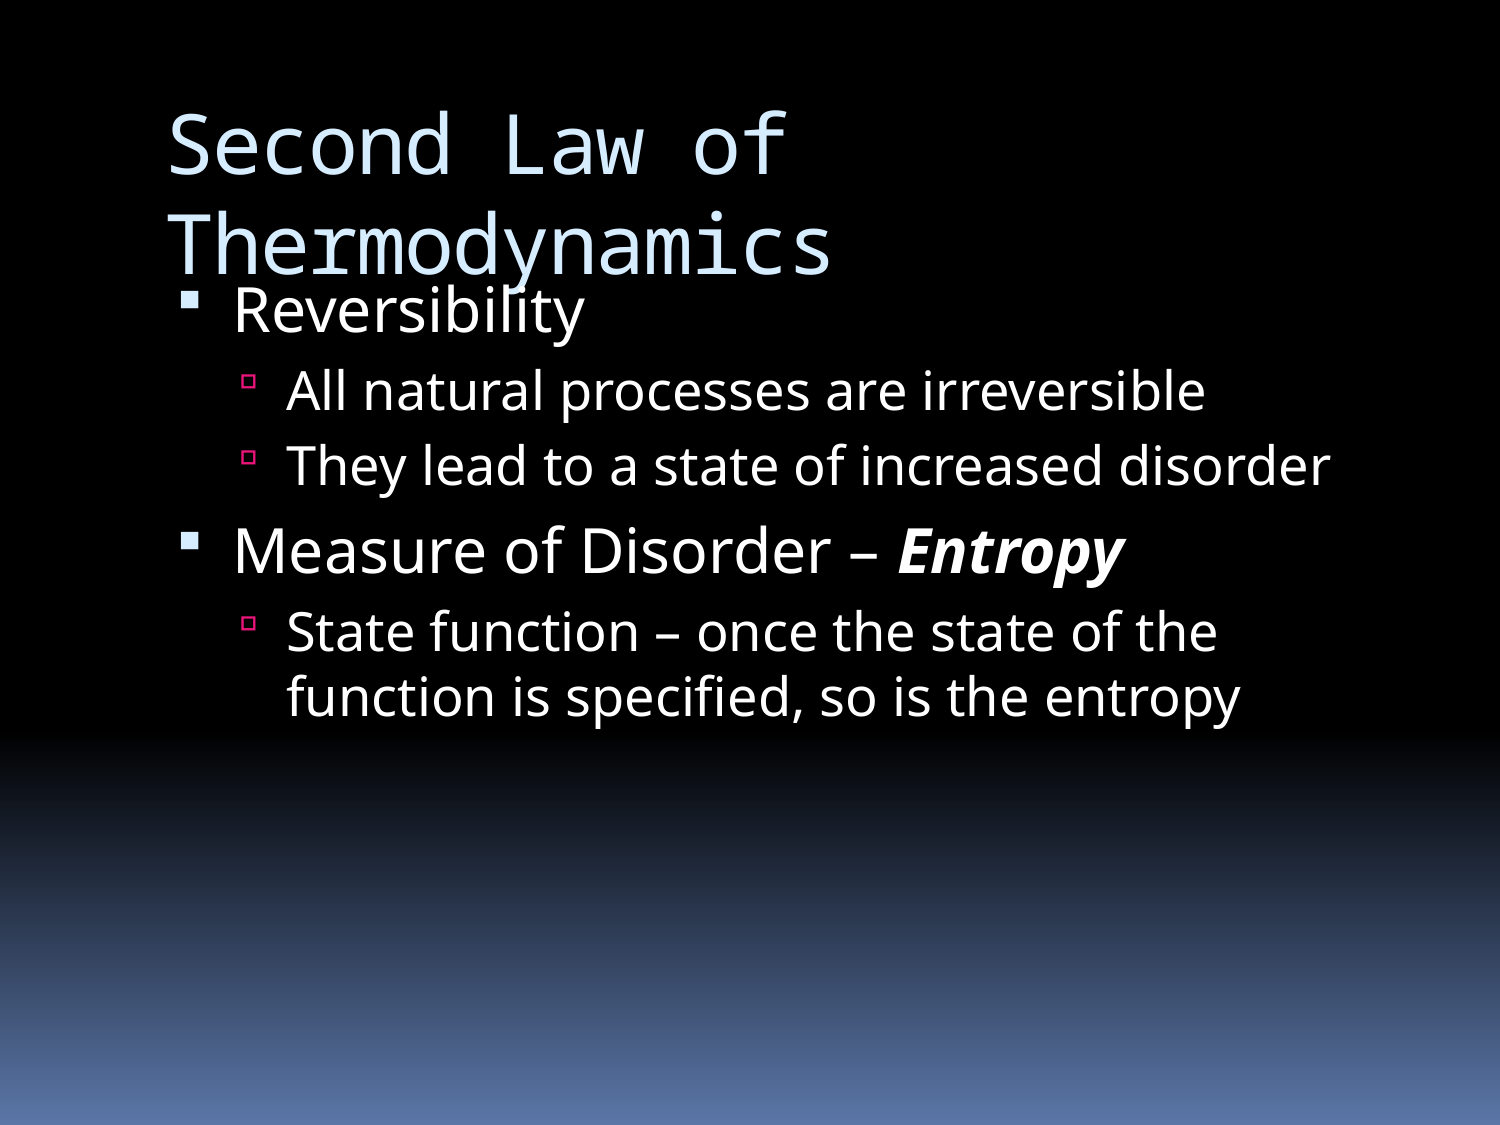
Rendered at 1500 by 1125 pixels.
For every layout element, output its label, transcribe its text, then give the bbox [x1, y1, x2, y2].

title Second Law of Thermodynamics [150, 83, 1425, 234]
list Reversibility All natural processes are irreversible They lead to a state of increased disorder Measure of Disorder – Entropy State function – once the state of the function is specified, so is the entropy [150, 262, 1425, 1088]
